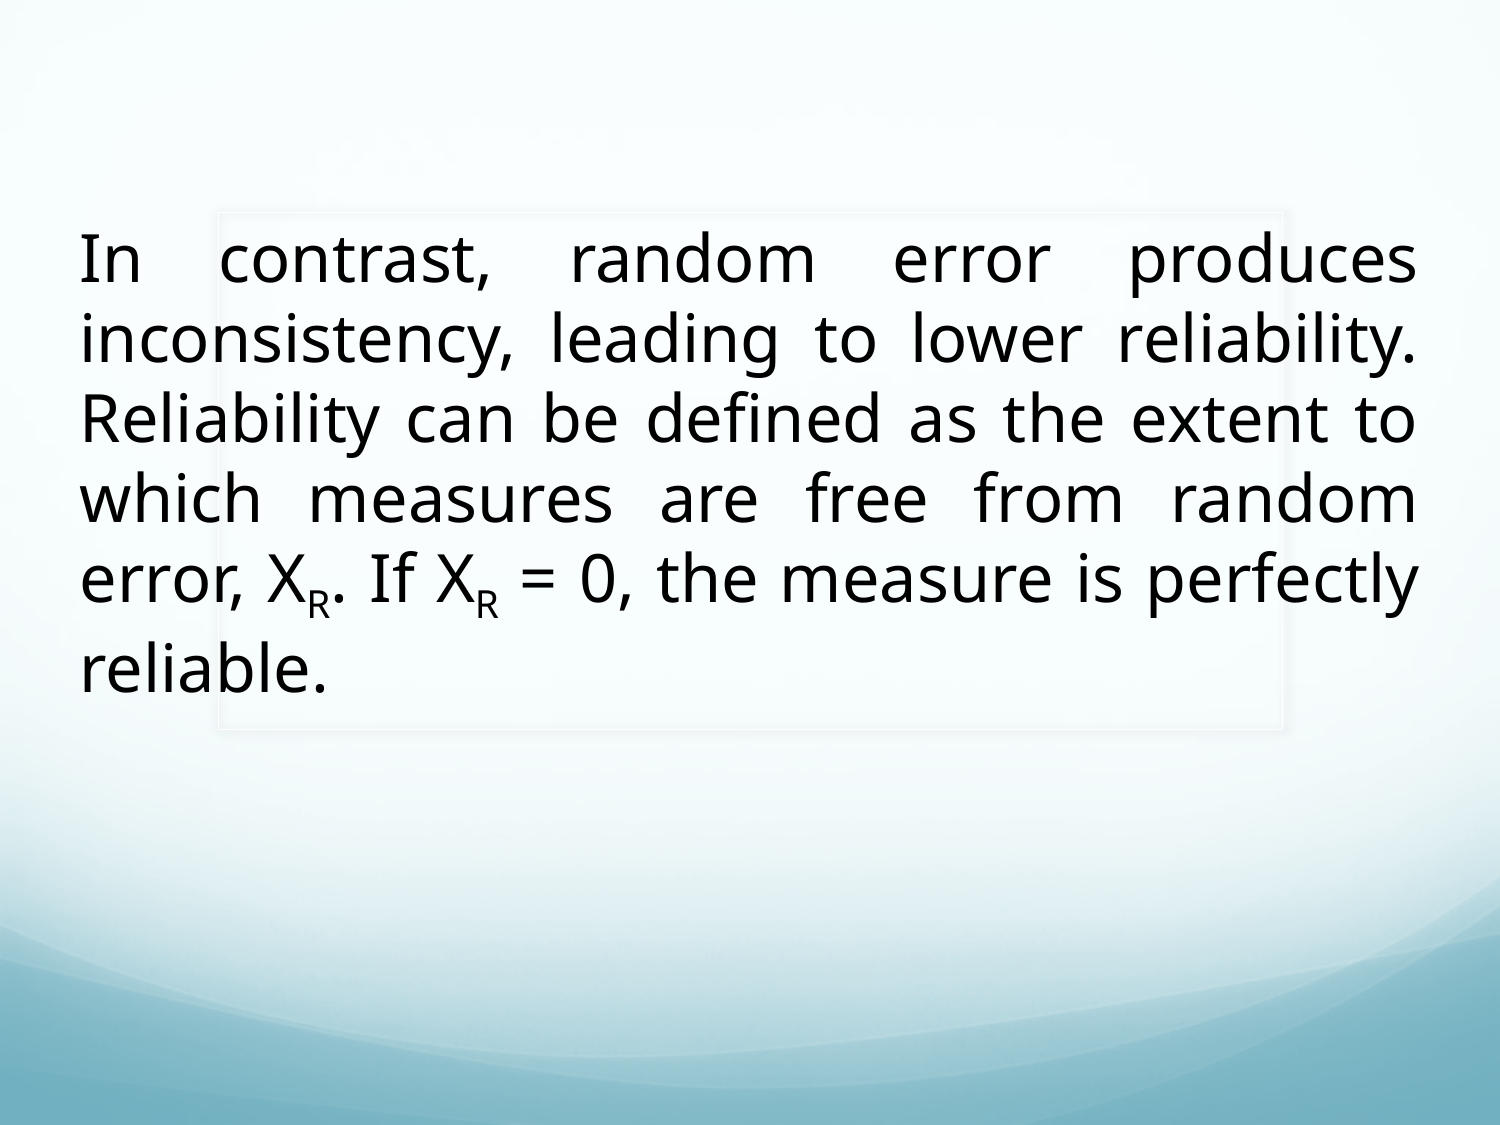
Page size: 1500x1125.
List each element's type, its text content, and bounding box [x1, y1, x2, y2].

text_box In contrast, random error produces inconsistency, leading to lower reliability. Reliability can be defined as the extent to which measures are free from random error, XR. If XR = 0, the measure is perfectly reliable. [64, 208, 1436, 714]
